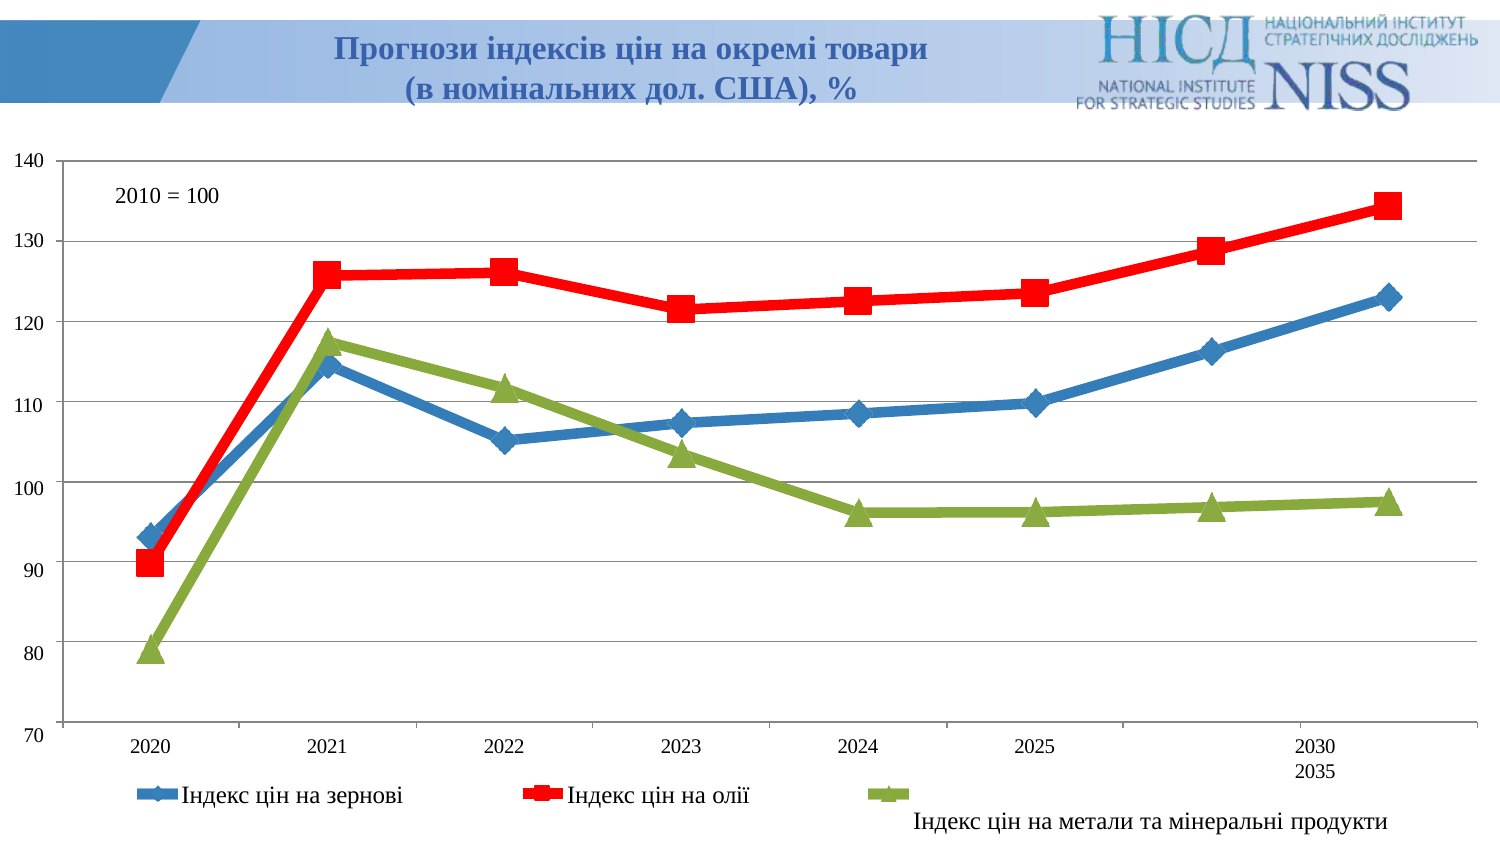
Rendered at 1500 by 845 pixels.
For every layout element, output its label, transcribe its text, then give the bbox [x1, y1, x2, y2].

text_box Індекс цін на олії [564, 776, 752, 809]
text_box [522, 785, 563, 802]
text_box 2023 [658, 737, 705, 758]
text_box 2022 [481, 737, 529, 758]
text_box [56, 160, 1479, 729]
picture [136, 785, 178, 802]
title Прогнози індексів цін на окремі товари (в номінальних дол. США), % [204, 24, 1026, 158]
text_box 140 2010 = 100 130 120 110 100 90 80 70 [11, 136, 223, 747]
text_box Індекс цін на зернові [179, 776, 408, 809]
text_box 2021 [304, 737, 352, 758]
picture [160, 14, 1500, 111]
text_box 2024 [835, 737, 882, 758]
text_box 2025 2030 2035 Індекс цін на метали та мінеральні продукти [910, 737, 1413, 835]
picture [868, 785, 909, 802]
text_box 2020 [128, 747, 175, 758]
